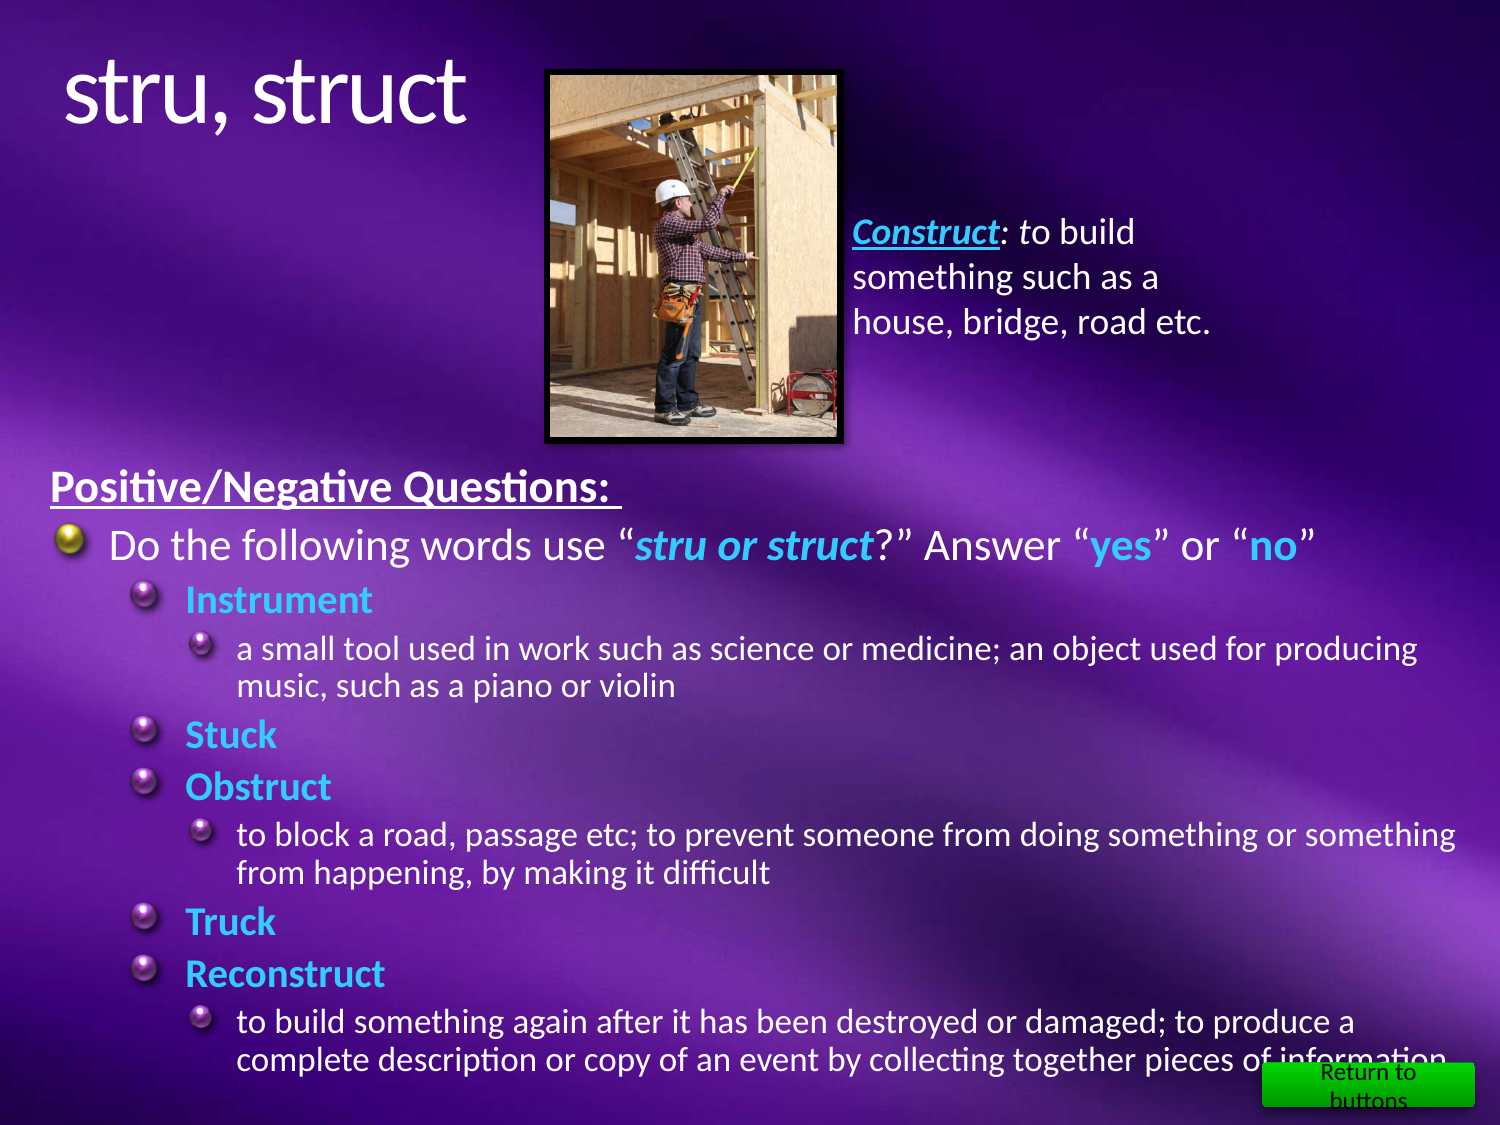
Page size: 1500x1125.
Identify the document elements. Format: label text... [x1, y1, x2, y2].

list Positive/Negative Questions: Do the following words use “stru or struct?” Answer “yes” or “no” Instrument a small tool used in work such as science or medicine; an object used for producing music, such as a piano or violin Stuck Obstruct to block a road, passage etc; to prevent someone from doing something or something from happening, by making it difficult Truck Reconstruct to build something again after it has been destroyed or damaged; to produce a complete description or copy of an event by collecting together pieces of information [50, 462, 1463, 1088]
text_box Construct: to build something such as a house, bridge, road etc. [853, 199, 1275, 350]
picture [0, 0, 1500, 1125]
title stru, struct [62, 37, 1438, 229]
text_box Return to buttons [1262, 1062, 1475, 1108]
